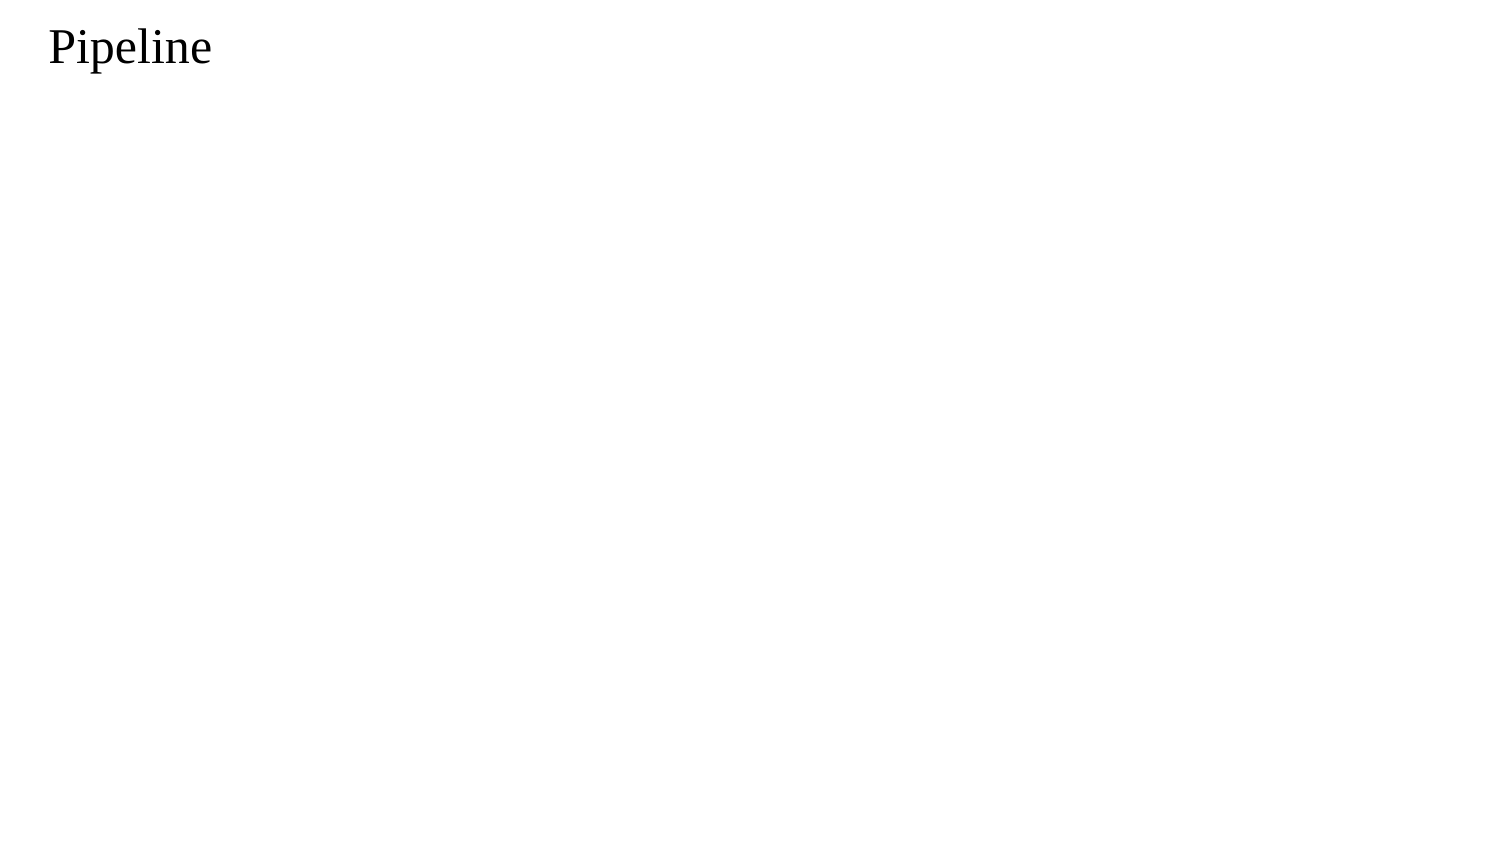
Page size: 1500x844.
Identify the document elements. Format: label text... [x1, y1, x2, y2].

text_box Pipeline [33, 0, 524, 51]
